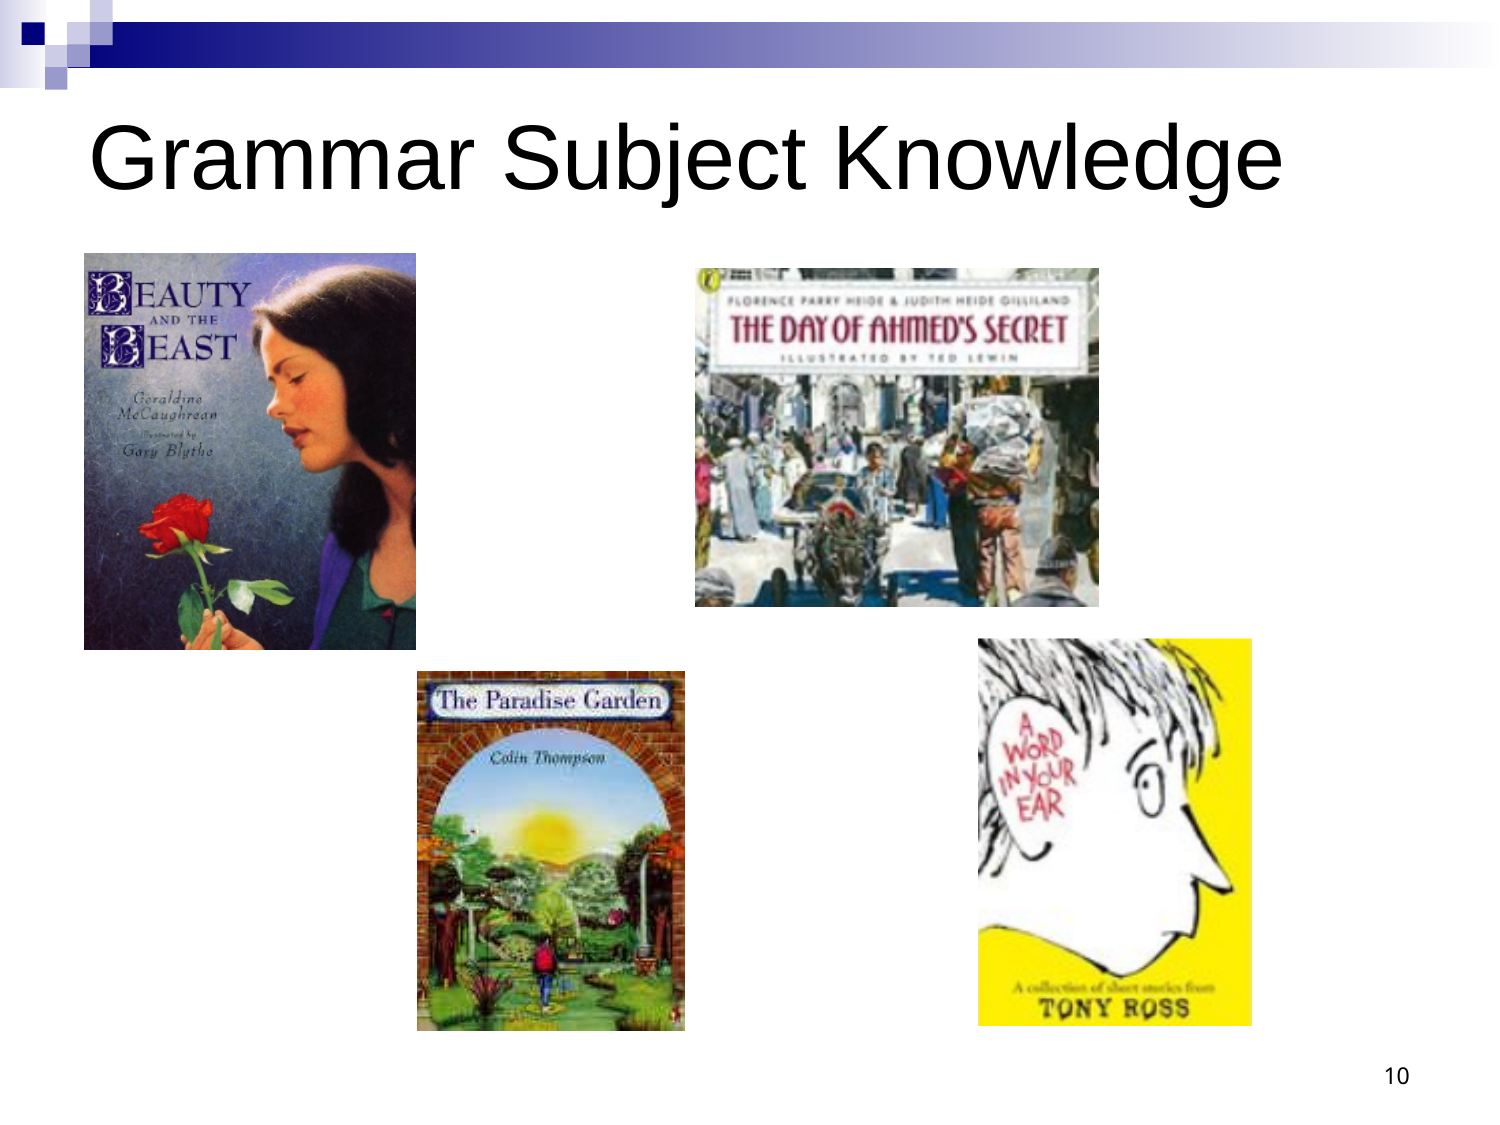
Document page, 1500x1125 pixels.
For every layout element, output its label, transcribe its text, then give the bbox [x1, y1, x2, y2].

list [84, 252, 417, 650]
picture [978, 637, 1252, 1026]
title Grammar Subject Knowledge [73, 60, 1425, 247]
picture [695, 267, 1100, 607]
slide_number 10 [1074, 1024, 1426, 1101]
picture [416, 671, 685, 1031]
